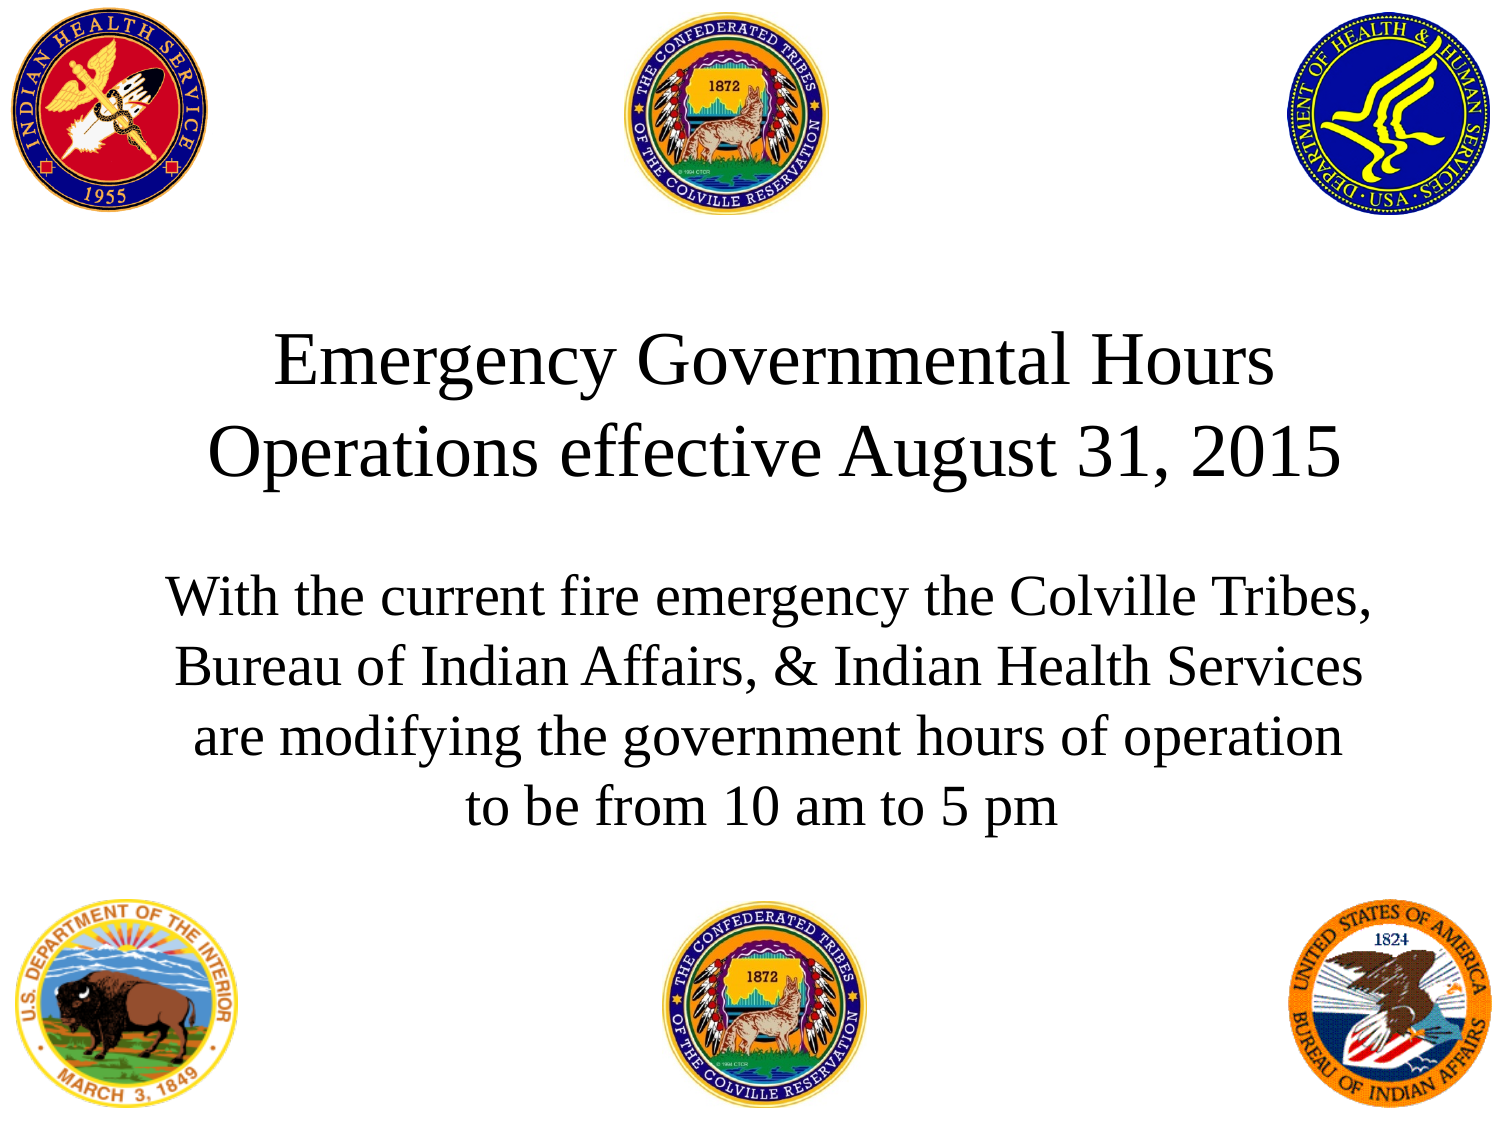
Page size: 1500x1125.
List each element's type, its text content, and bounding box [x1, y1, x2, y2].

picture [1287, 12, 1491, 216]
picture [624, 12, 829, 216]
picture [662, 901, 867, 1109]
title Emergency Governmental Hours Operations effective August 31, 2015 [112, 299, 1438, 500]
picture [0, 2, 213, 213]
picture [1287, 899, 1492, 1109]
subtitle With the current fire emergency the Colville Tribes, Bureau of Indian Affairs, & Indian Health Services are modifying the government hours of operation to be from 10 am to 5 pm [150, 549, 1389, 838]
picture [15, 899, 238, 1109]
